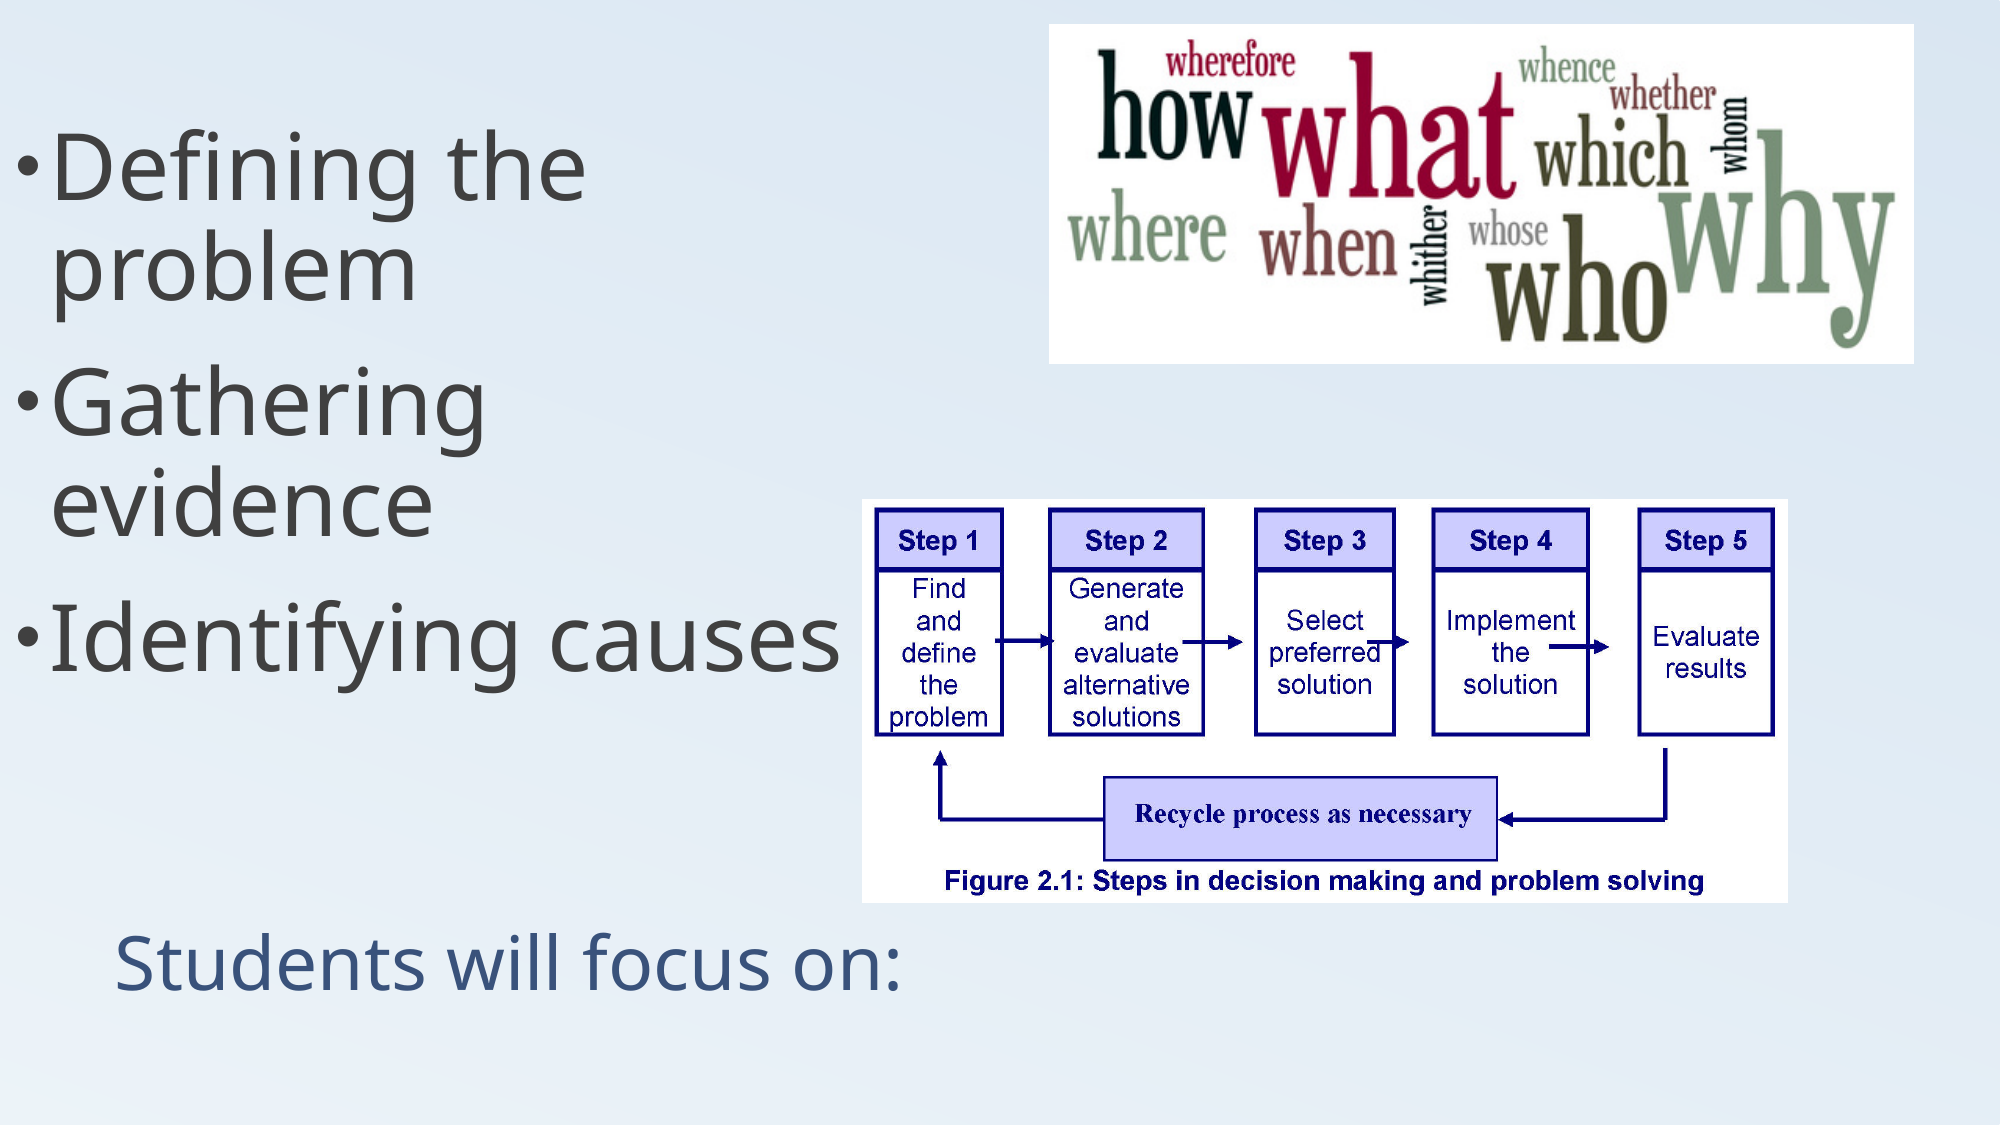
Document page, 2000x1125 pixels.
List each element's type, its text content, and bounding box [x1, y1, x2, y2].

title Students will focus on: [99, 837, 1900, 1013]
list Defining the problem Gathering evidence Identifying causes [0, 112, 863, 800]
picture [1049, 24, 1914, 364]
picture [862, 499, 1788, 903]
